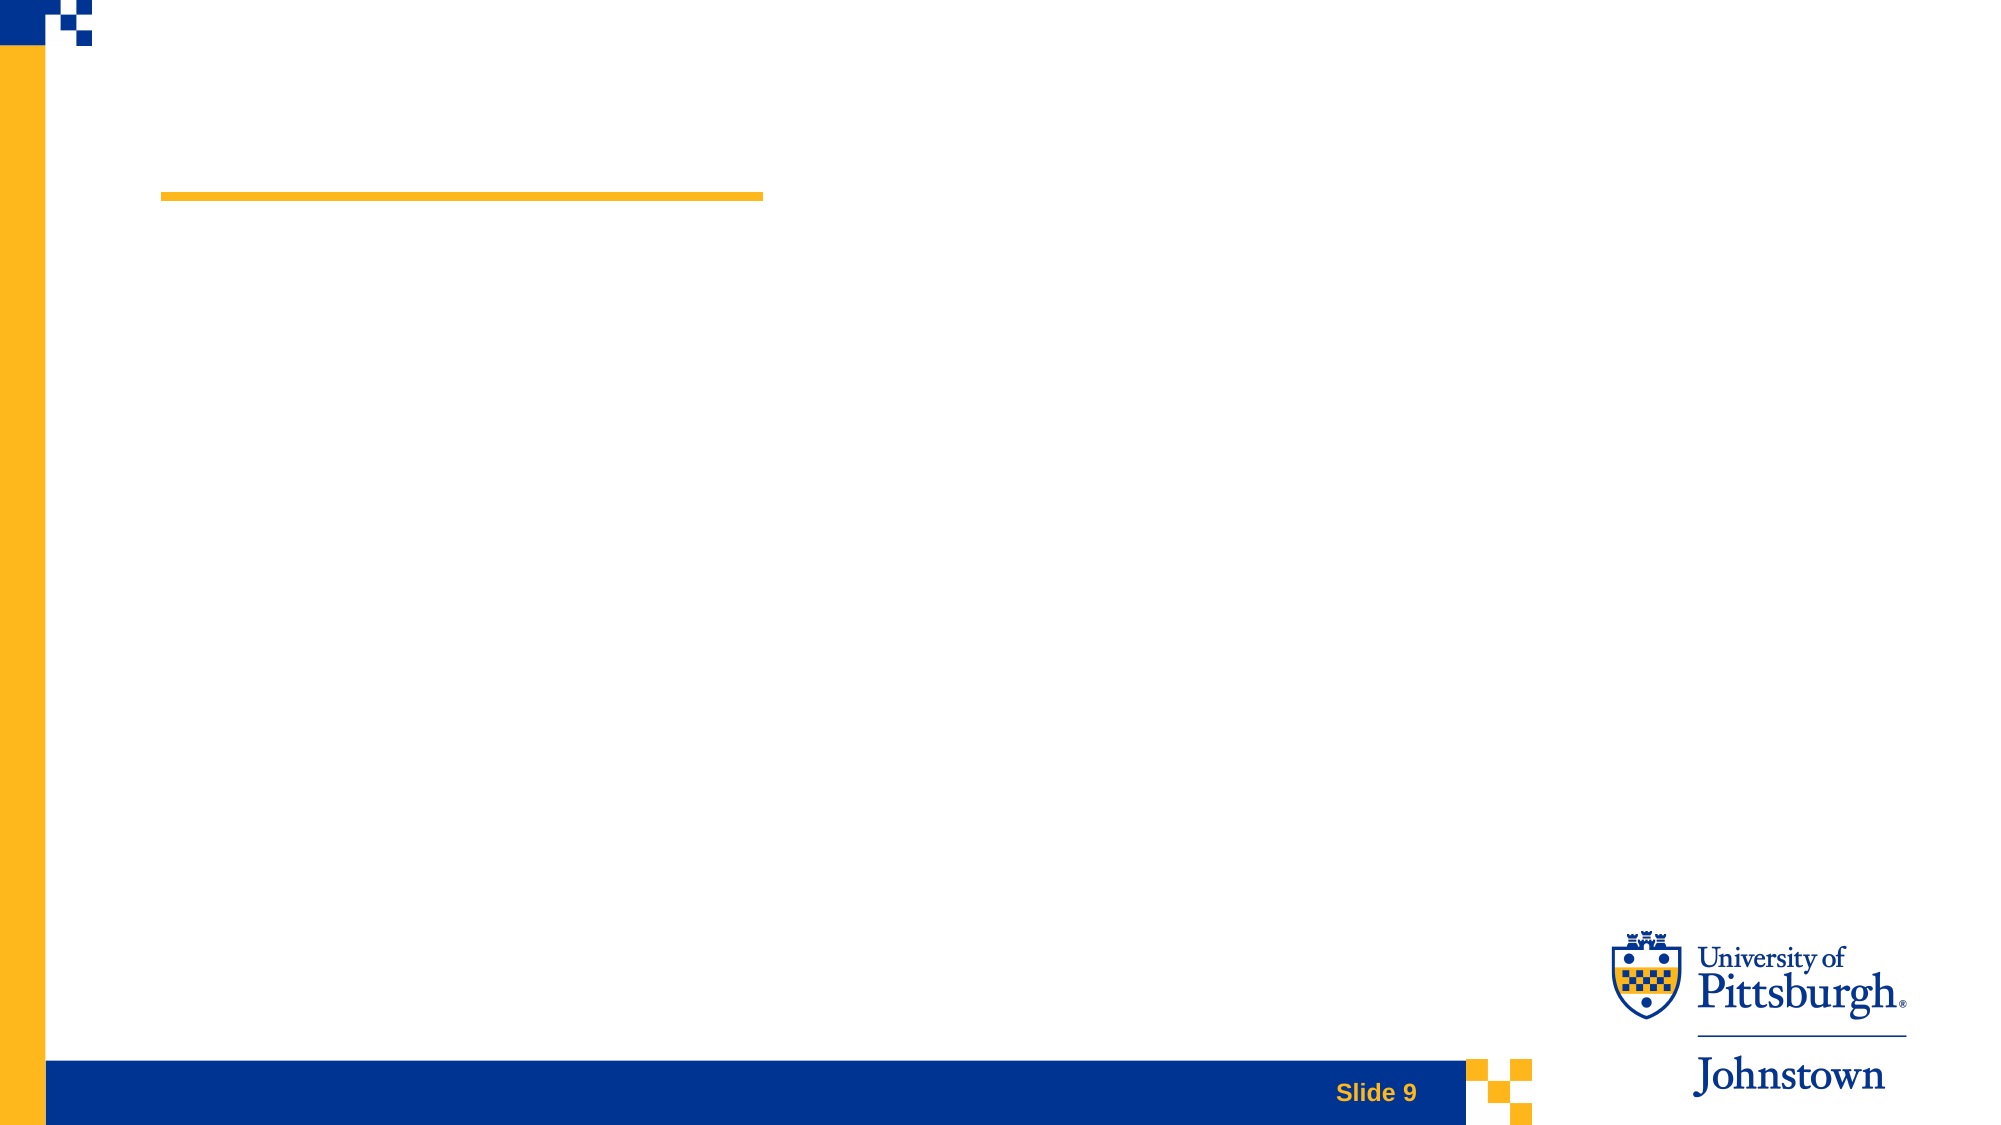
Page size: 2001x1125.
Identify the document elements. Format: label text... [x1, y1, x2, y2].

picture [1466, 1059, 1532, 1125]
picture [46, 0, 92, 46]
picture [1593, 919, 1928, 1108]
slide_number Slide 9 [982, 1061, 1433, 1122]
